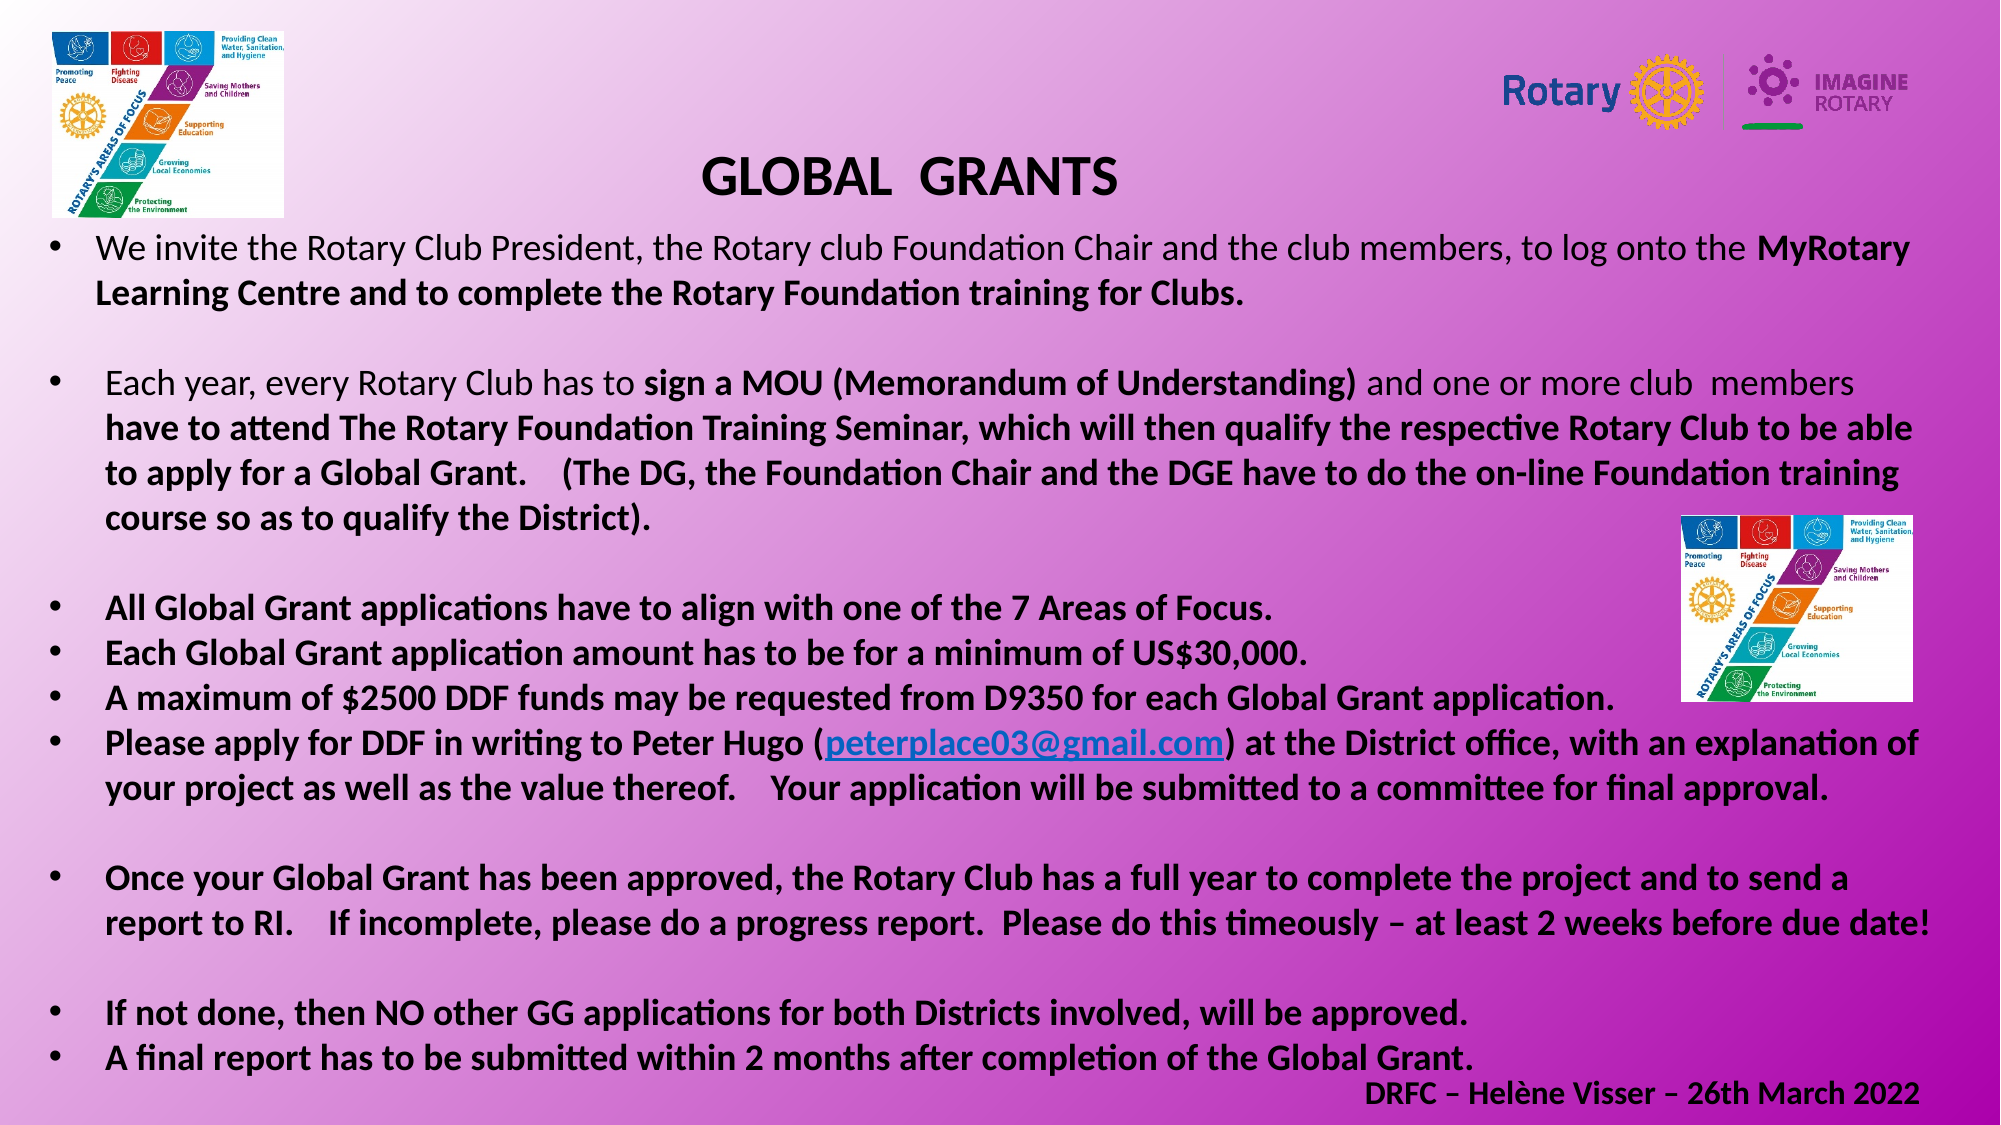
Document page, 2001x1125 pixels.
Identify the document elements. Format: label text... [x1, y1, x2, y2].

text_box We invite the Rotary Club President, the Rotary club Foundation Chair and the club members, to log onto the MyRotary Learning Centre and to complete the Rotary Foundation training for Clubs. Each year, every Rotary Club has to sign a MOU (Memorandum of Understanding) and one or more club members have to attend The Rotary Foundation Training Seminar, which will then qualify the respective Rotary Club to be able to apply for a Global Grant. (The DG, the Foundation Chair and the DGE have to do the on-line Foundation training course so as to qualify the District). All Global Grant applications have to align with one of the 7 Areas of Focus. Each Global Grant application amount has to be for a minimum of US$30,000. A maximum of $2500 DDF funds may be requested from D9350 for each Global Grant application. Please apply for DDF in writing to Peter Hugo (peterplace03@gmail.com) at the District office, with an explanation of your project as well as the value thereof. Your application will be submitted to a committee for final approval. Once your Global Grant has been approved, the Rotary Club has a full year to complete the project and to send a report to RI. If incomplete, please do a progress report. Please do this timeously – at least 2 weeks before due date! If not done, then NO other GG applications for both Districts involved, will be approved. A final report has to be submitted within 2 months after completion of the Global Grant. [33, 215, 1951, 1086]
picture [1504, 54, 1908, 130]
text_box DRFC – Helène Visser – 26th March 2022 [1349, 1064, 2000, 1119]
picture [188, 49, 198, 57]
picture [52, 31, 284, 218]
picture [176, 35, 201, 46]
text_box GLOBAL GRANTS [340, 130, 1480, 215]
picture [1680, 515, 1913, 702]
picture [1817, 533, 1827, 541]
picture [1805, 519, 1830, 530]
